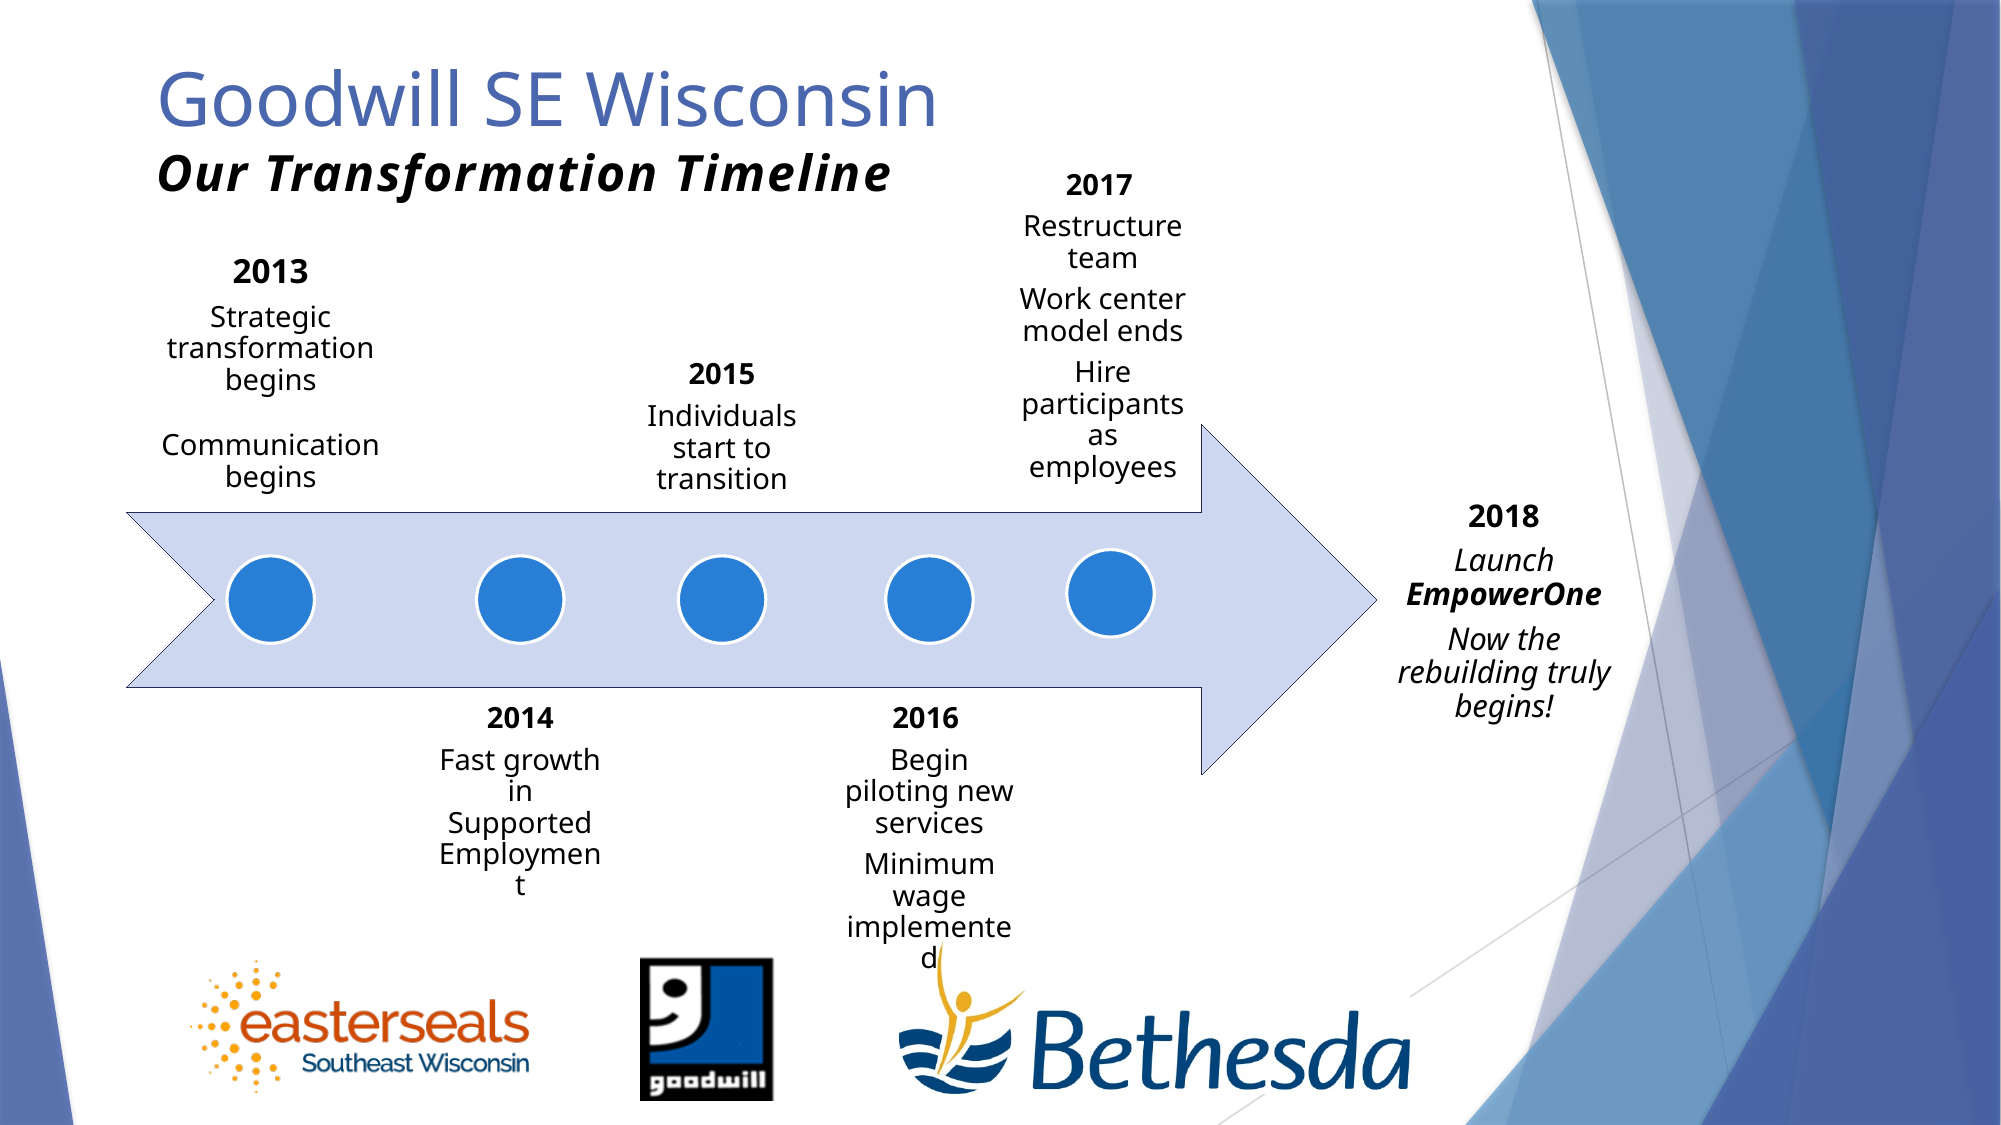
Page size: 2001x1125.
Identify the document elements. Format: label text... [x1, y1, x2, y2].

picture [190, 1038, 529, 1093]
picture [899, 941, 1410, 1094]
picture [640, 1038, 788, 1101]
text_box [1375, 444, 1672, 891]
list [126, 161, 1378, 1038]
text_box Goodwill SE Wisconsin Our Transformation Timeline [141, 44, 1882, 209]
